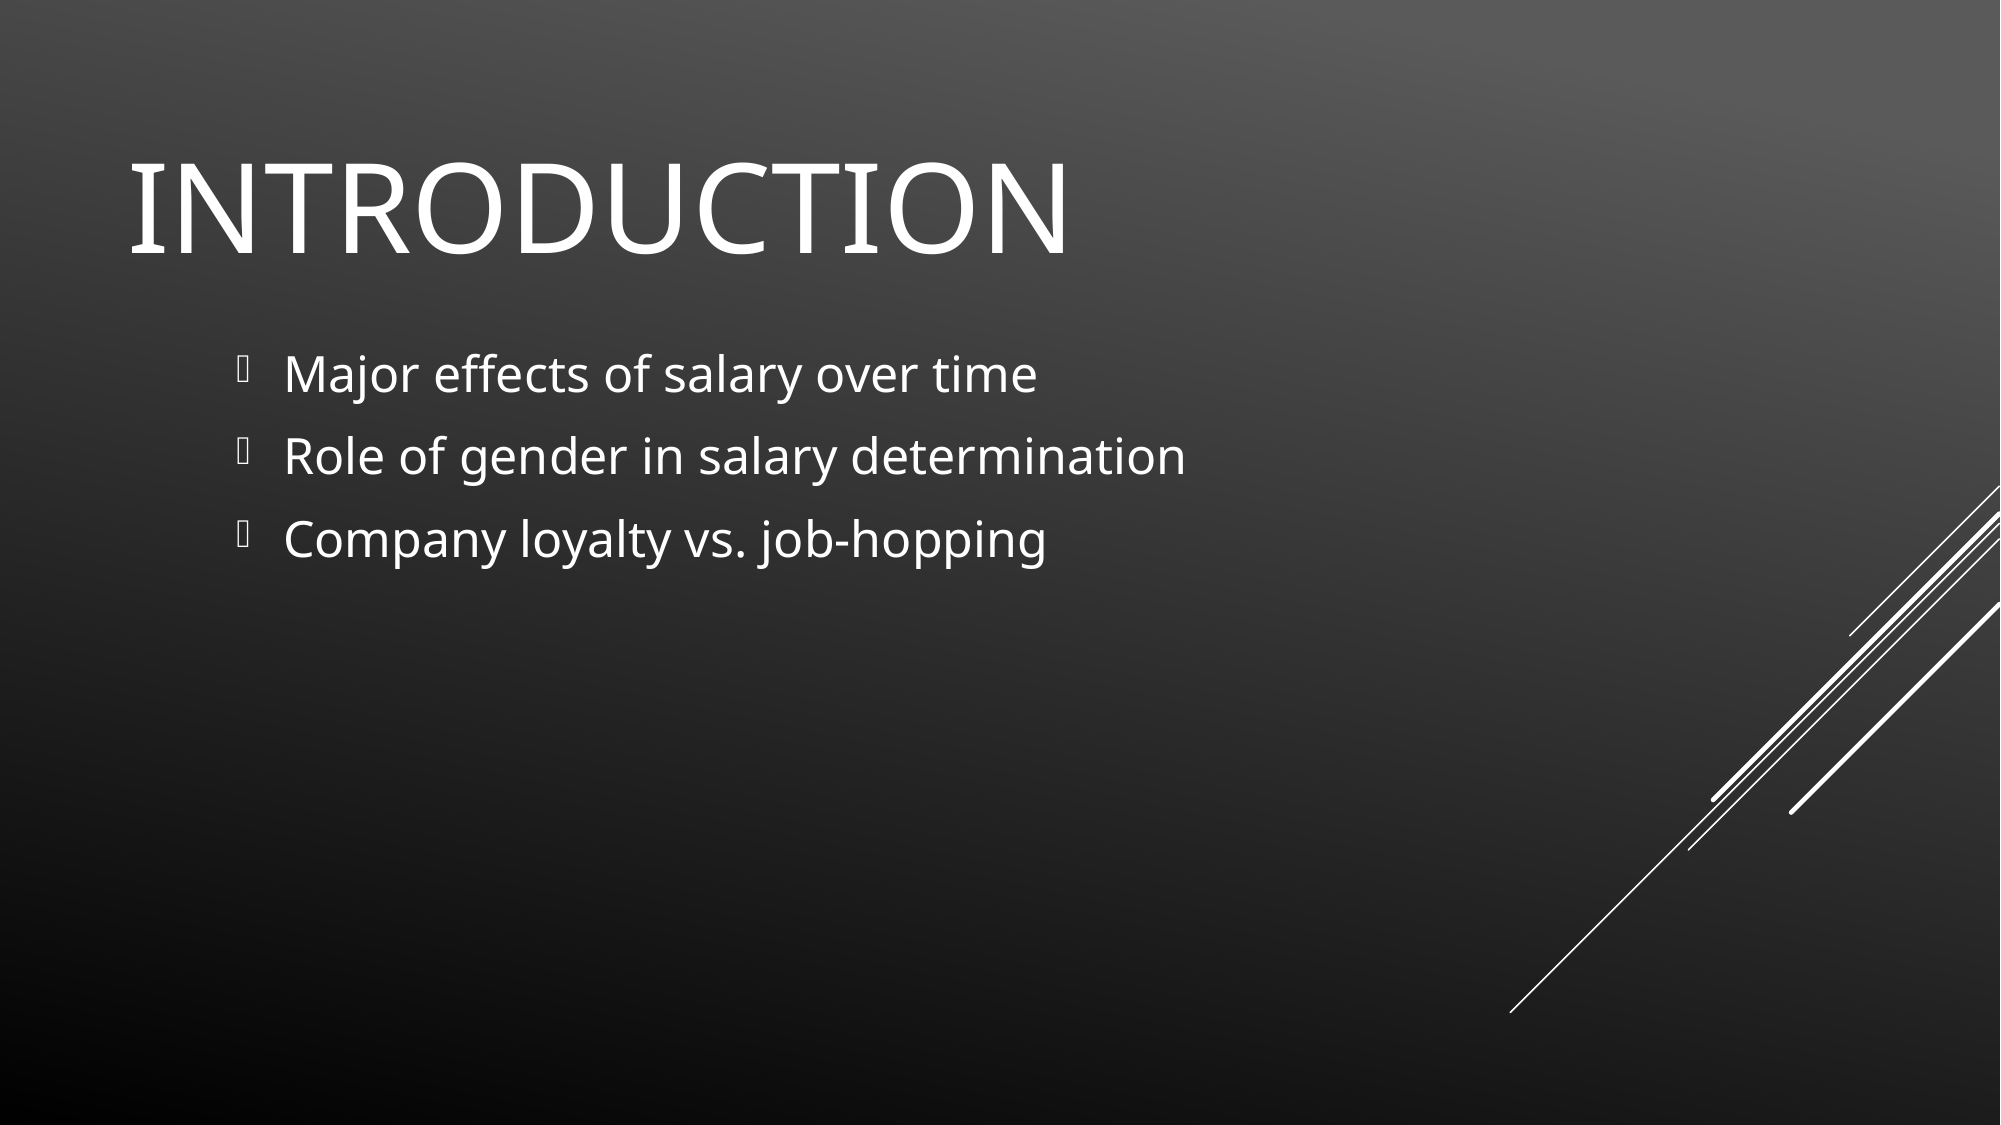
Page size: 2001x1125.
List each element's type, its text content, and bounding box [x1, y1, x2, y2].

text_box Major effects of salary over time Role of gender in salary determination Company loyalty vs. job-hopping [221, 335, 1702, 633]
title Introduction [112, 79, 1513, 327]
